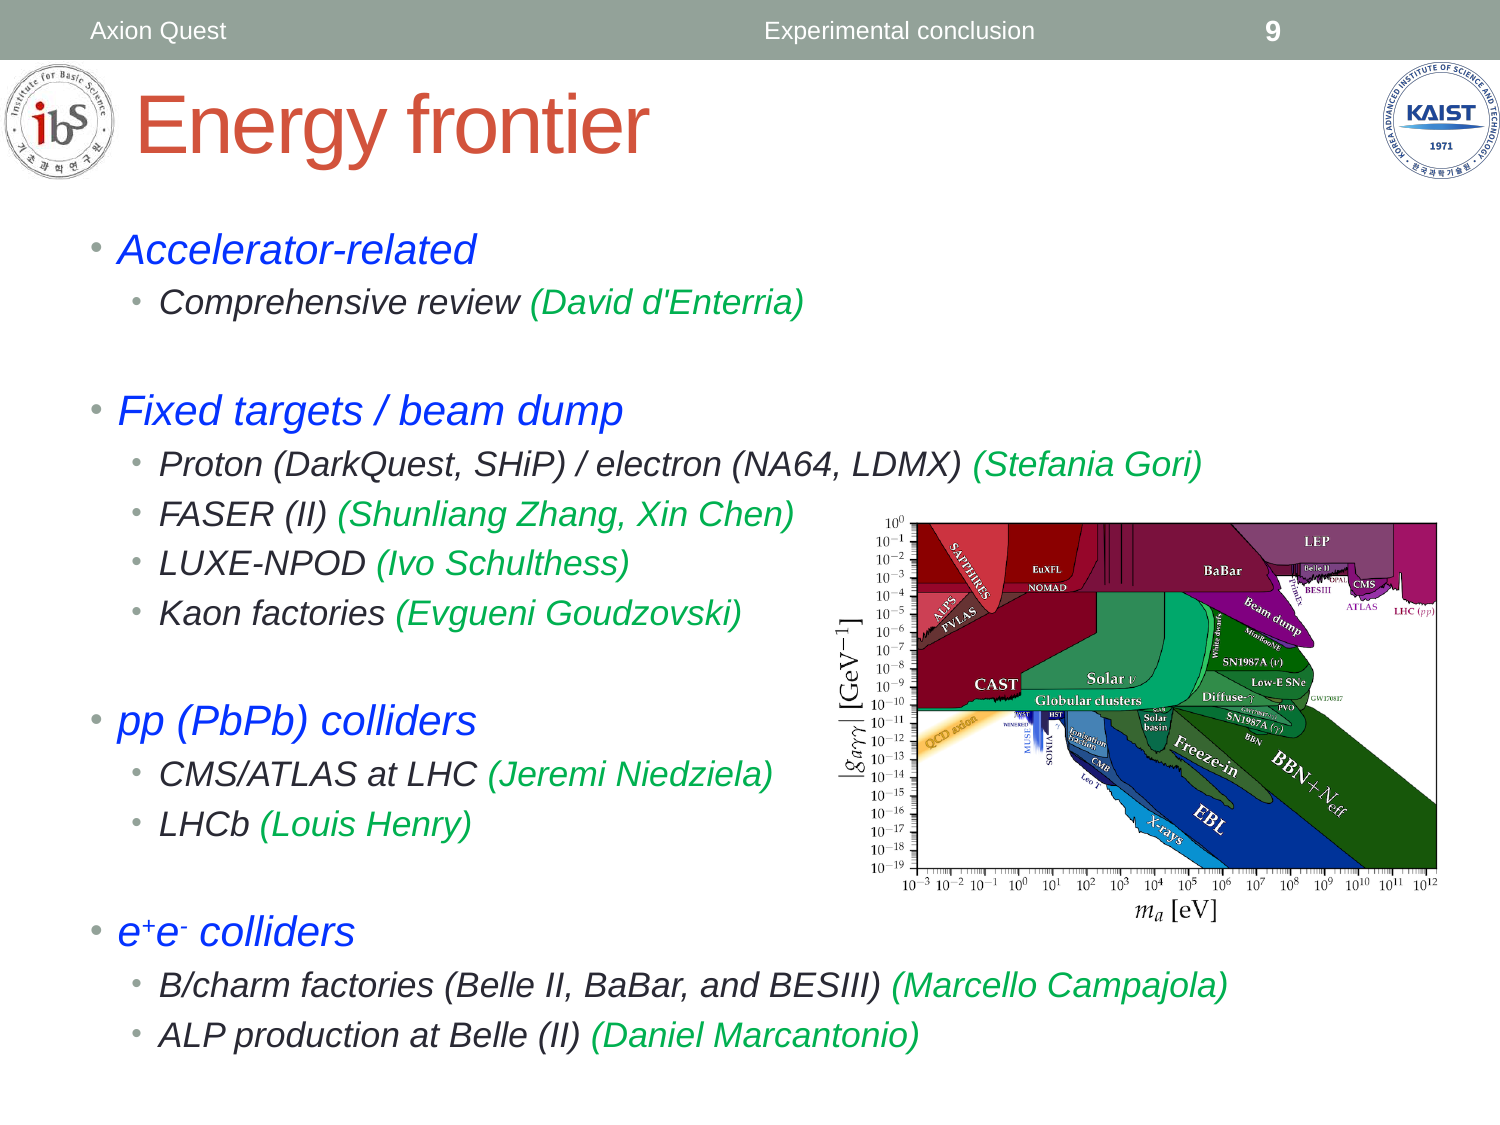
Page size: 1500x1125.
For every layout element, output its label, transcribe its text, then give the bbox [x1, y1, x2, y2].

footer Experimental conclusion [562, 3, 1238, 57]
title Energy frontier [124, 61, 1381, 180]
list Accelerator-related Comprehensive review (David d'Enterria) Fixed targets / beam dump Proton (DarkQuest, SHiP) / electron (NA64, LDMX) (Stefania Gori) FASER (II) (Shunliang Zhang, Xin Chen) LUXE-NPOD (Ivo Schulthess) Kaon factories (Evgueni Goudzovski) pp (PbPb) colliders CMS/ATLAS at LHC (Jeremi Niedziela) LHCb (Louis Henry) e+e- colliders B/charm factories (Belle II, BaBar, and BESIII) (Marcello Campajola) ALP production at Belle (II) (Daniel Marcantonio) [75, 214, 1425, 1063]
picture [830, 514, 1442, 929]
slide_number Axion Quest [75, 3, 550, 57]
picture [0, 61, 119, 180]
picture [1382, 61, 1500, 180]
slide_number 9 [1250, 3, 1425, 57]
